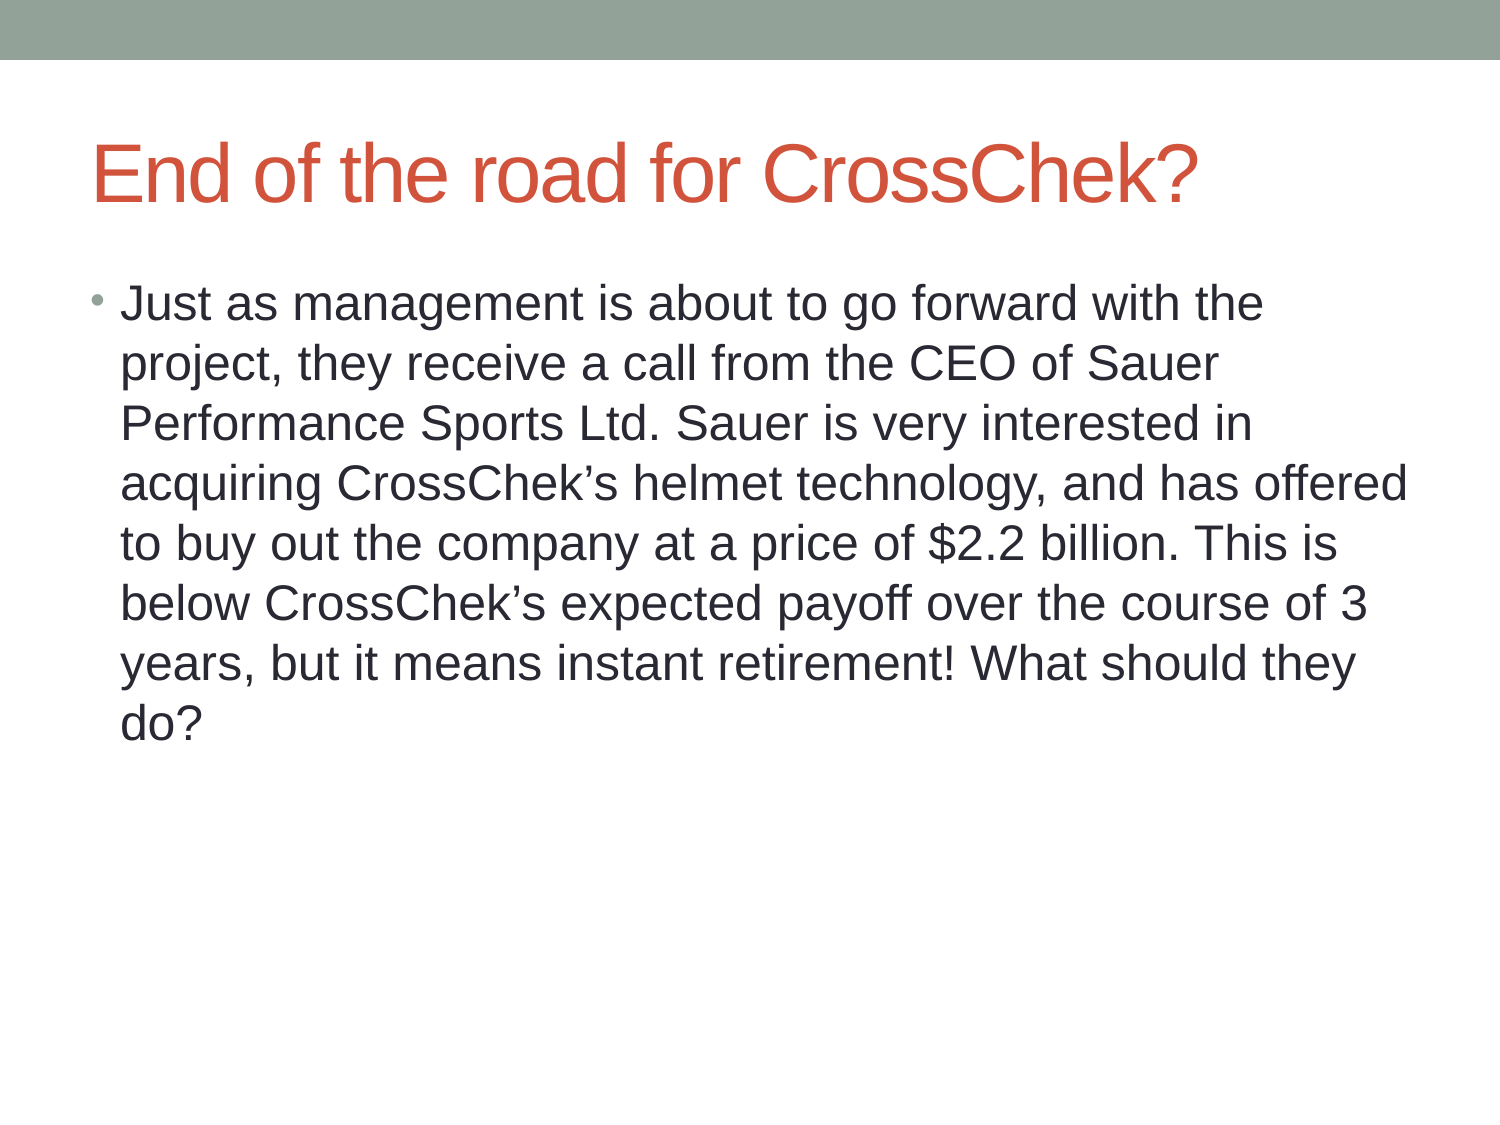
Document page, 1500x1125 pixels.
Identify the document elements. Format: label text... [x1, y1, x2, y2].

list Just as management is about to go forward with the project, they receive a call from the CEO of Sauer Performance Sports Ltd. Sauer is very interested in acquiring CrossChek’s helmet technology, and has offered to buy out the company at a price of $2.2 billion. This is below CrossChek’s expected payoff over the course of 3 years, but it means instant retirement! What should they do? [75, 262, 1425, 1063]
title End of the road for CrossChek? [75, 87, 1425, 250]
